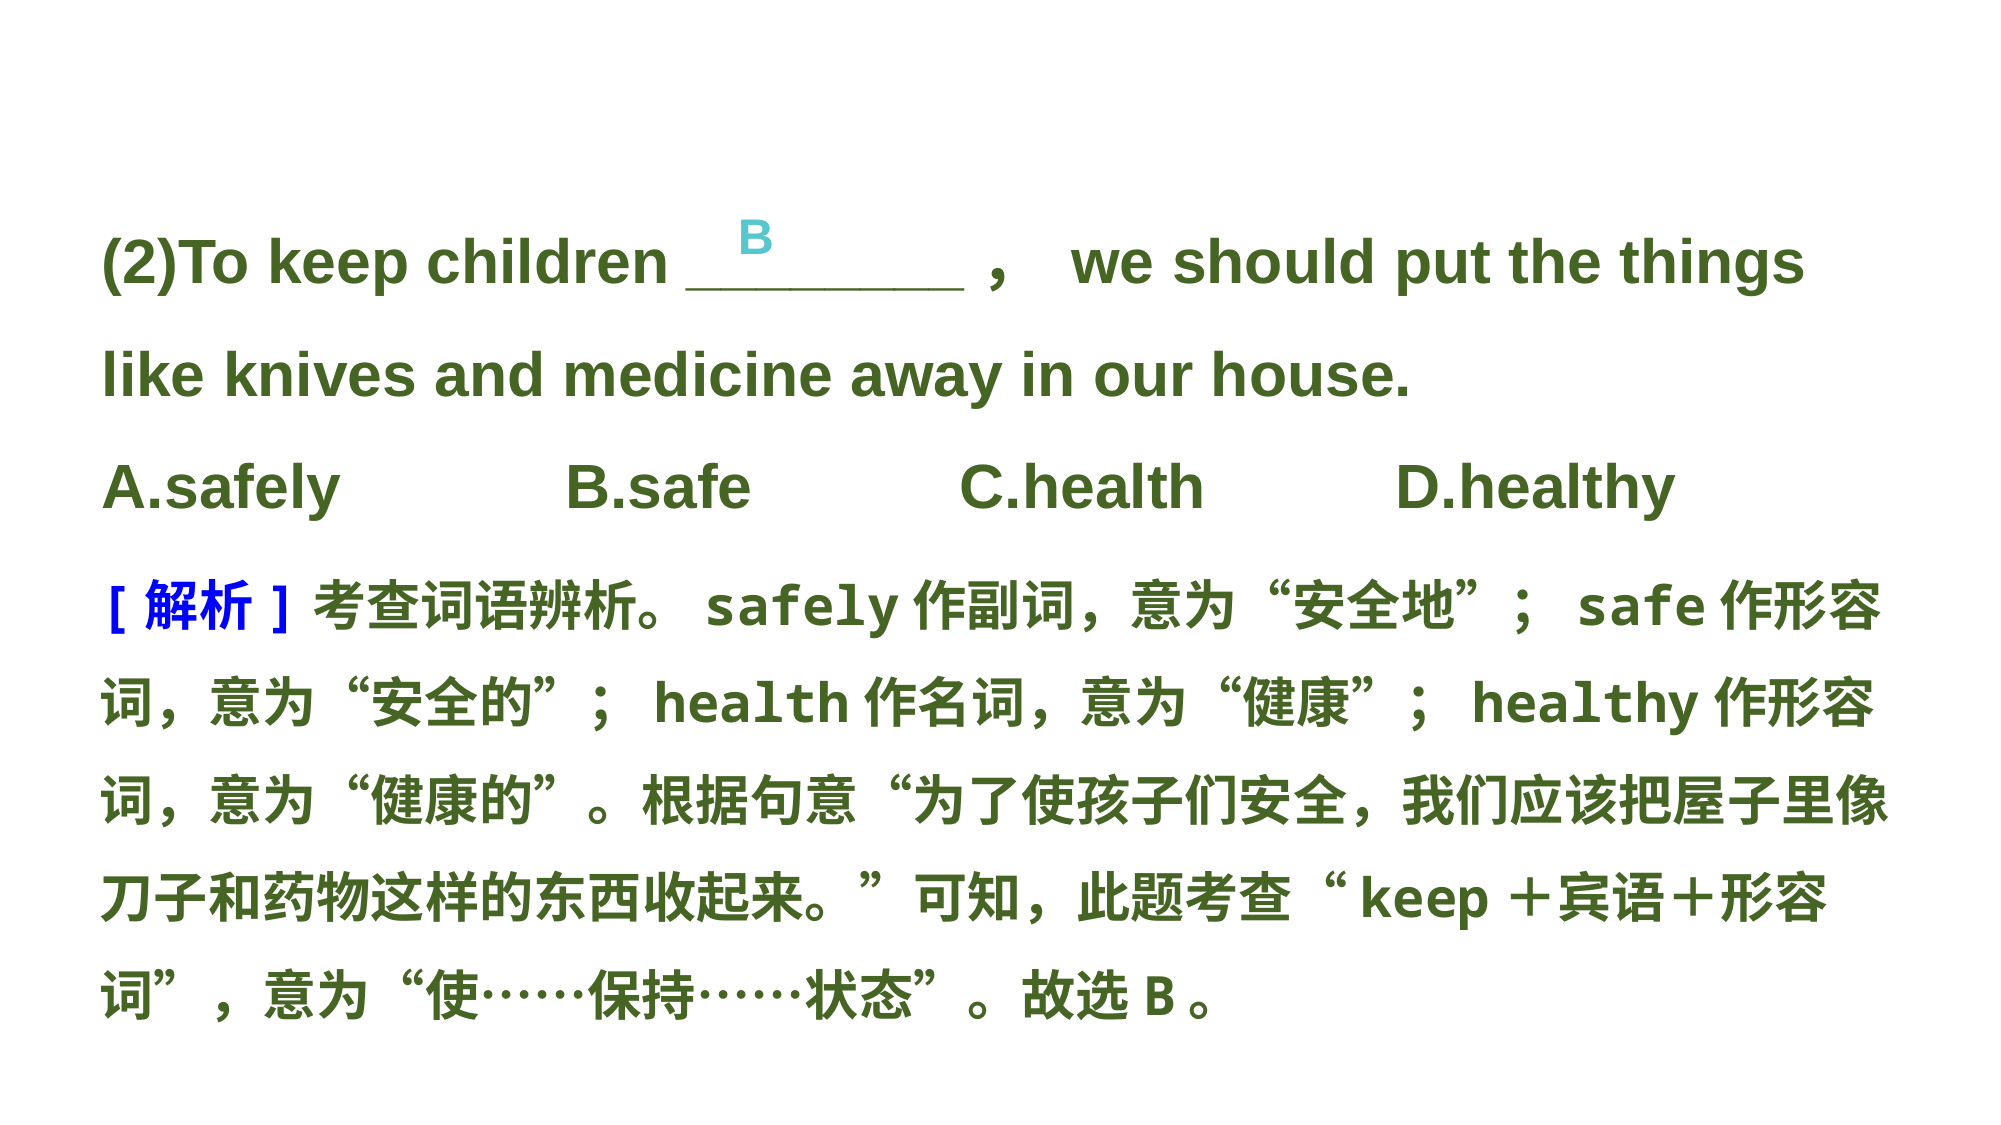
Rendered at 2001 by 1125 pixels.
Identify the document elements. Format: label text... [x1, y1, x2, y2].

text_box (2)To keep children ________， we should put the things like knives and medicine away in our house. A.safely B.safe C.health D.healthy [87, 176, 1934, 529]
text_box B [709, 197, 815, 272]
text_box [解析]考查词语辨析。safely作副词，意为“安全地”；safe作形容词，意为“安全的”；health作名词，意为“健康”；healthy作形容词，意为“健康的”。根据句意“为了使孩子们安全，我们应该把屋子里像刀子和药物这样的东西收起来。”可知，此题考查“keep＋宾语＋形容词”，意为“使……保持……状态”。故选B。 [84, 531, 1932, 1034]
